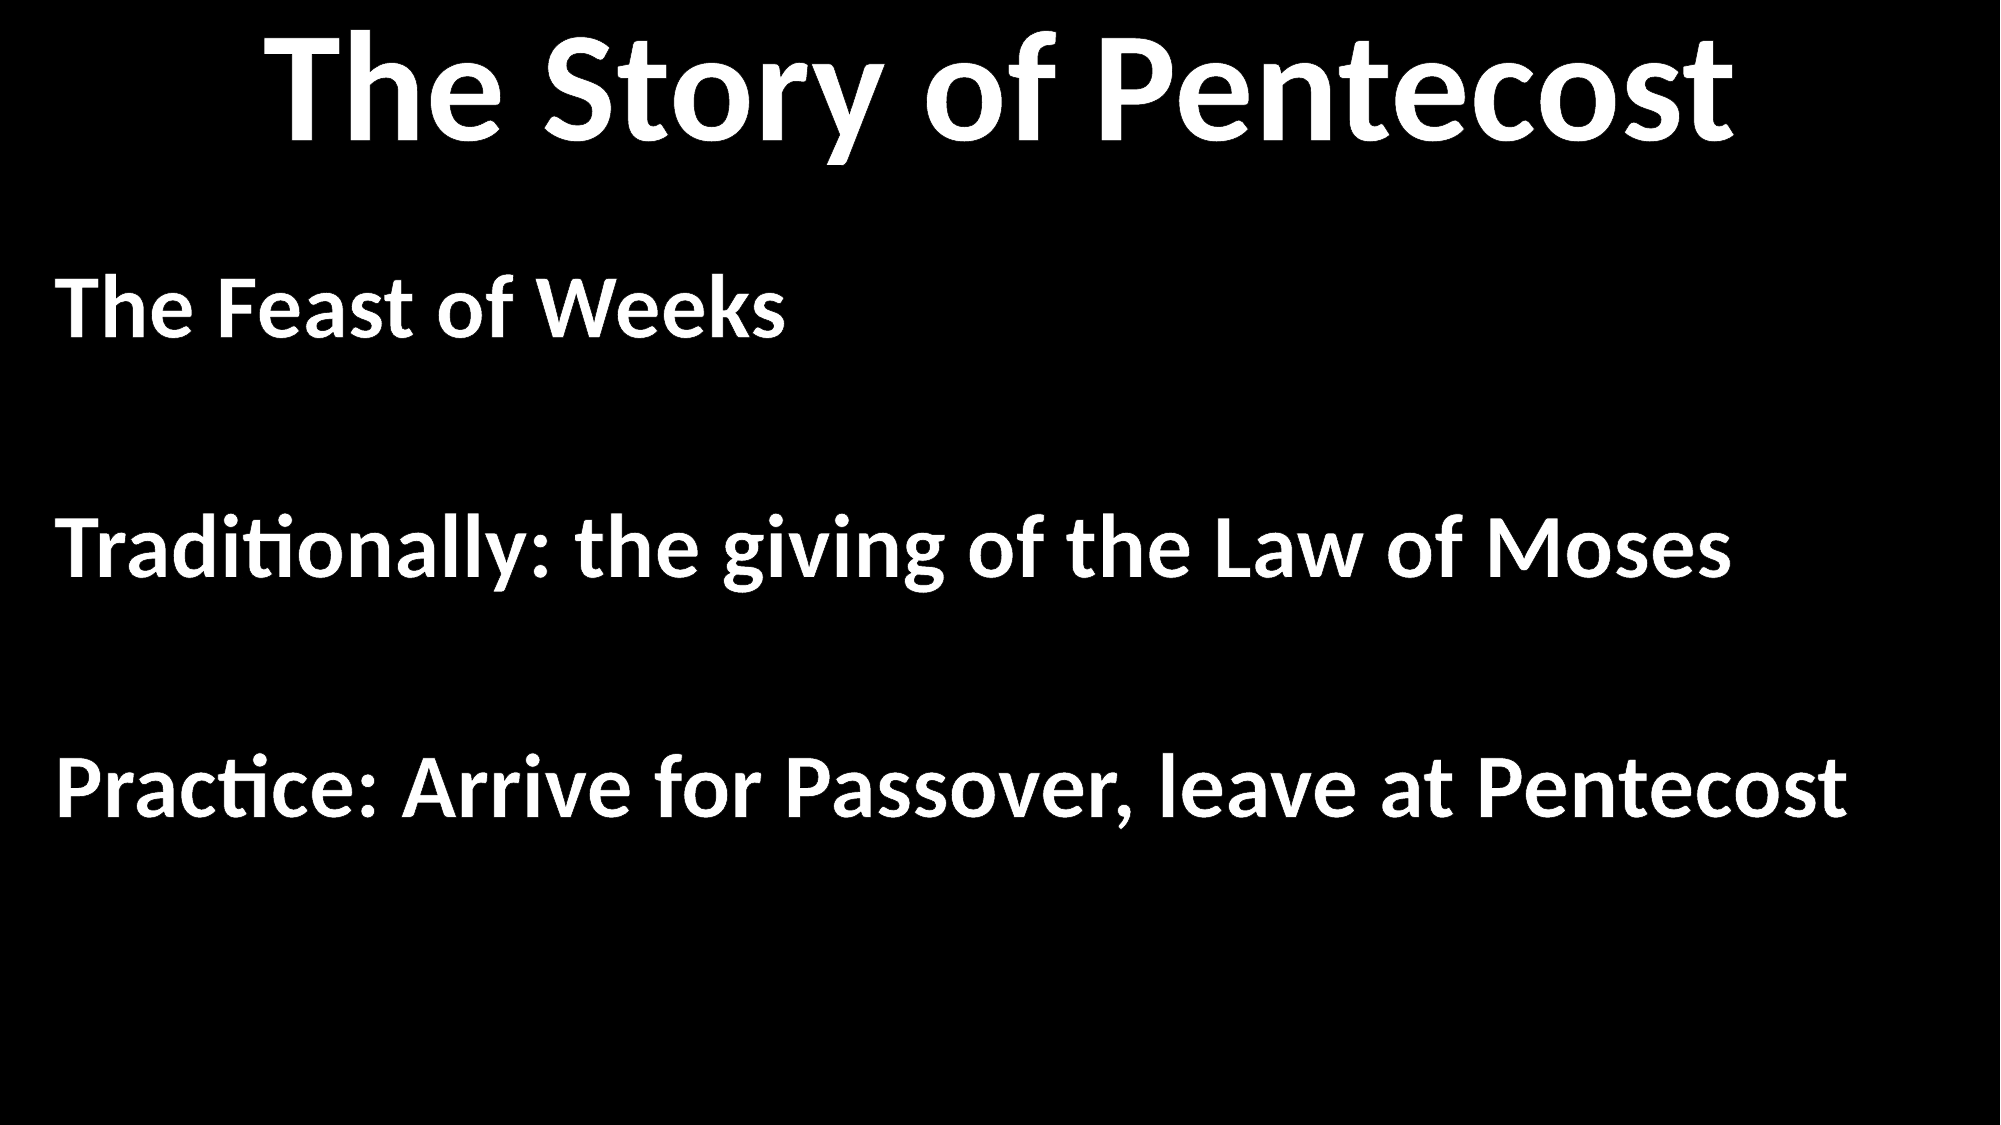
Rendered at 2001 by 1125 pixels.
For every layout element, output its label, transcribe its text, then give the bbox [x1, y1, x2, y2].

title The Story of Pentecost [0, 0, 2000, 191]
list The Feast of Weeks Traditionally: the giving of the Law of Moses Practice: Arrive for Passover, leave at Pentecost [39, 251, 1961, 1125]
